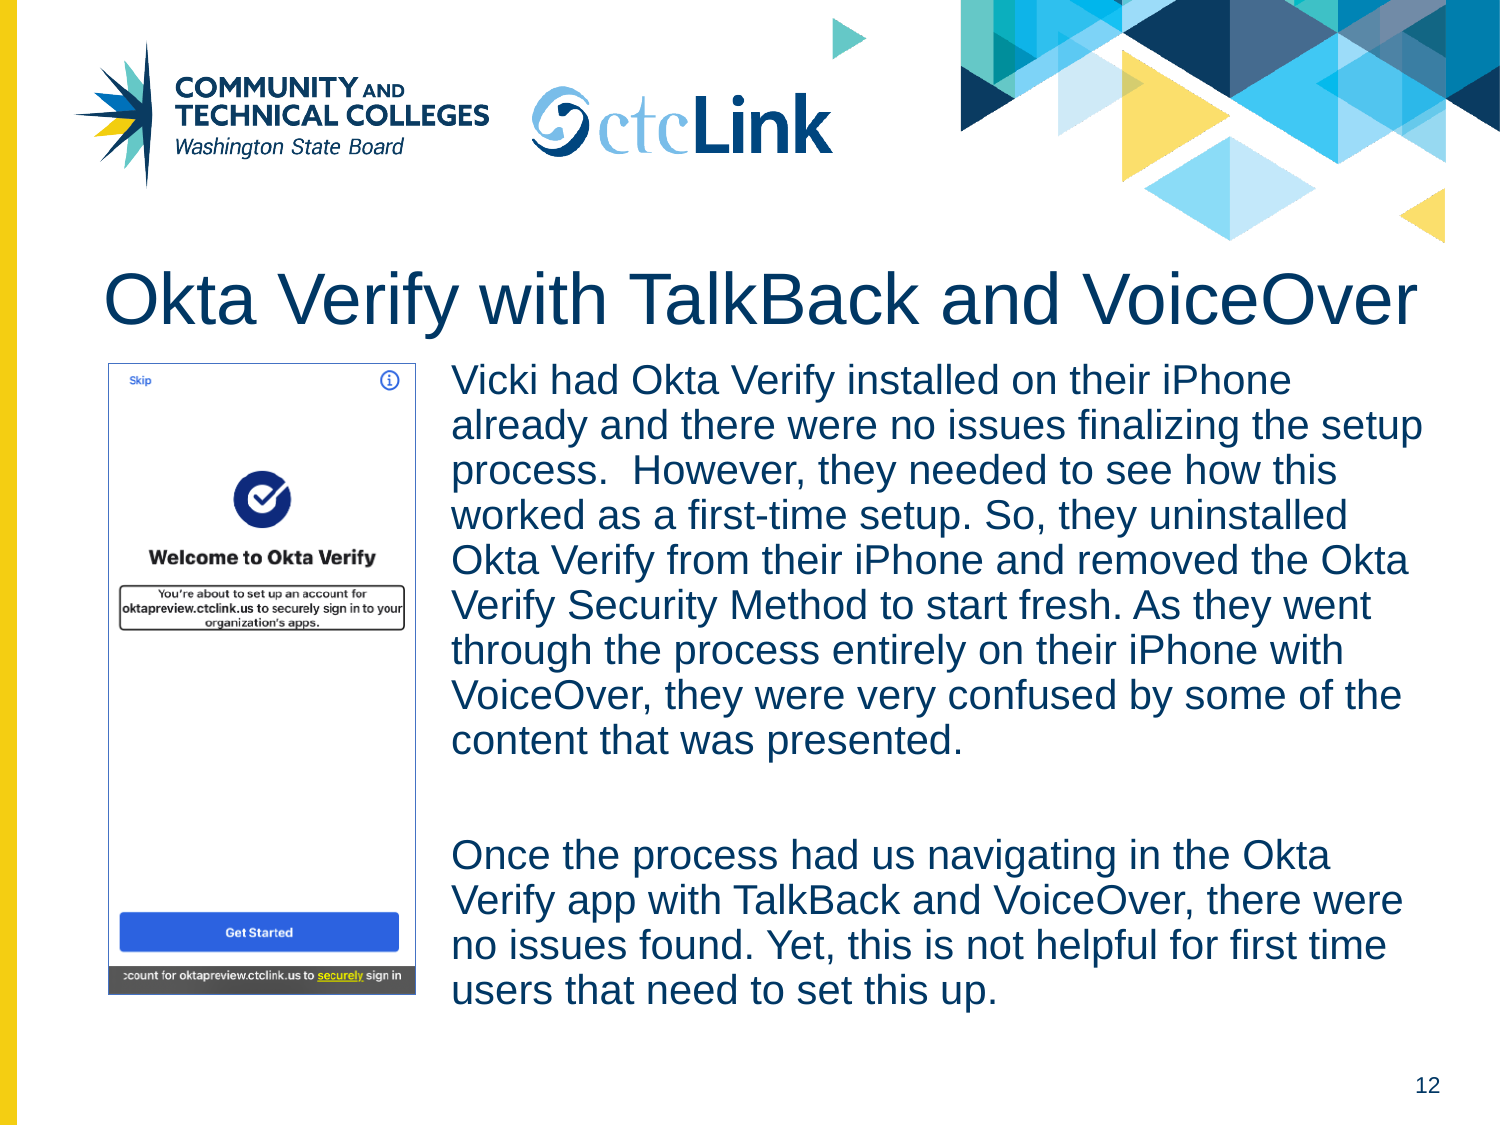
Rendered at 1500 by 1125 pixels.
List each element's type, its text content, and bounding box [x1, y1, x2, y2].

picture [107, 362, 417, 995]
slide_number 12 [1378, 1063, 1456, 1103]
title Okta Verify with TalkBack and VoiceOver [88, 254, 1456, 385]
picture [17, 0, 1500, 243]
list Vicki had Okta Verify installed on their iPhone already and there were no issues finalizing the setup process. However, they needed to see how this worked as a first-time setup. So, they uninstalled Okta Verify from their iPhone and removed the Okta Verify Security Method to start fresh. As they went through the process entirely on their iPhone with VoiceOver, they were very confused by some of the content that was presented. Once the process had us navigating in the Okta Verify app with TalkBack and VoiceOver, there were no issues found. Yet, this is not helpful for first time users that need to set this up. [435, 350, 1448, 1098]
